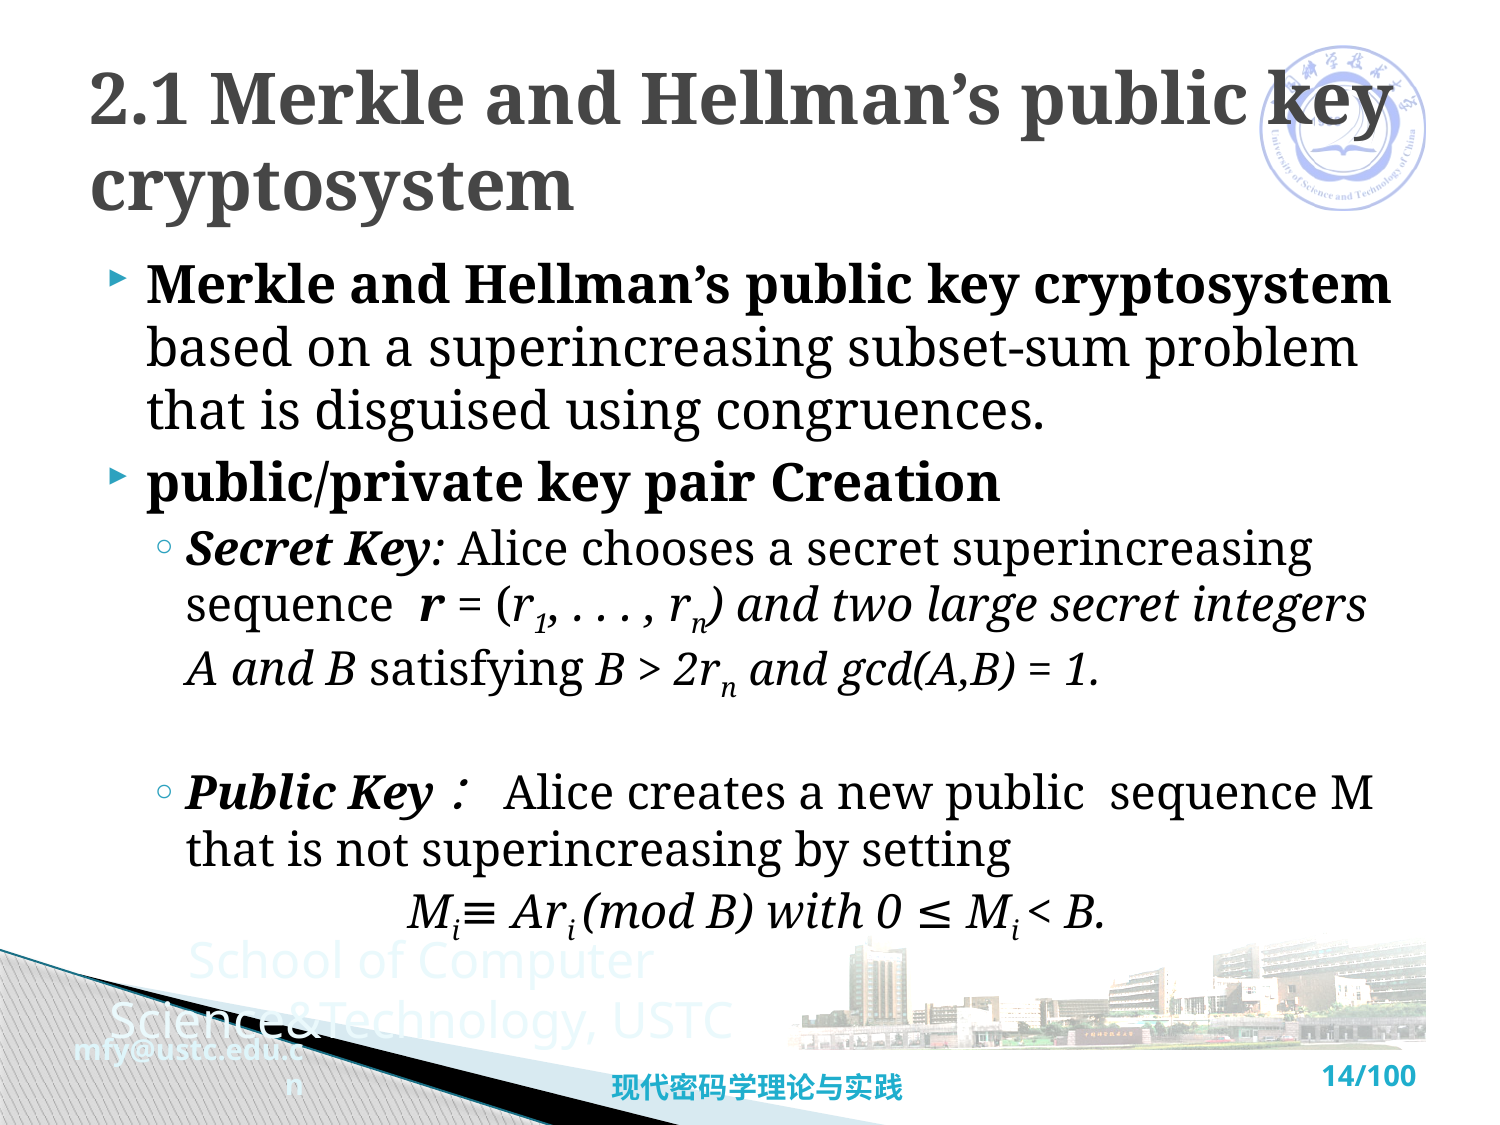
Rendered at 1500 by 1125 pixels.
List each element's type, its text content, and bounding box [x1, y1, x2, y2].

list Merkle and Hellman’s public key cryptosystem based on a superincreasing subset-sum problem that is disguised using congruences. public/private key pair Creation Secret Key: Alice chooses a secret superincreasing sequence r = (r1, . . . , rn) and two large secret integers A and B satisfying B > 2rn and gcd(A,B) = 1. Public Key：Alice creates a new public sequence M that is not superincreasing by setting Mi≡ Ari (mod B) with 0 ≤ Mi < B. [75, 243, 1425, 1024]
title 2.1 Merkle and Hellman’s public key cryptosystem [75, 45, 1425, 233]
